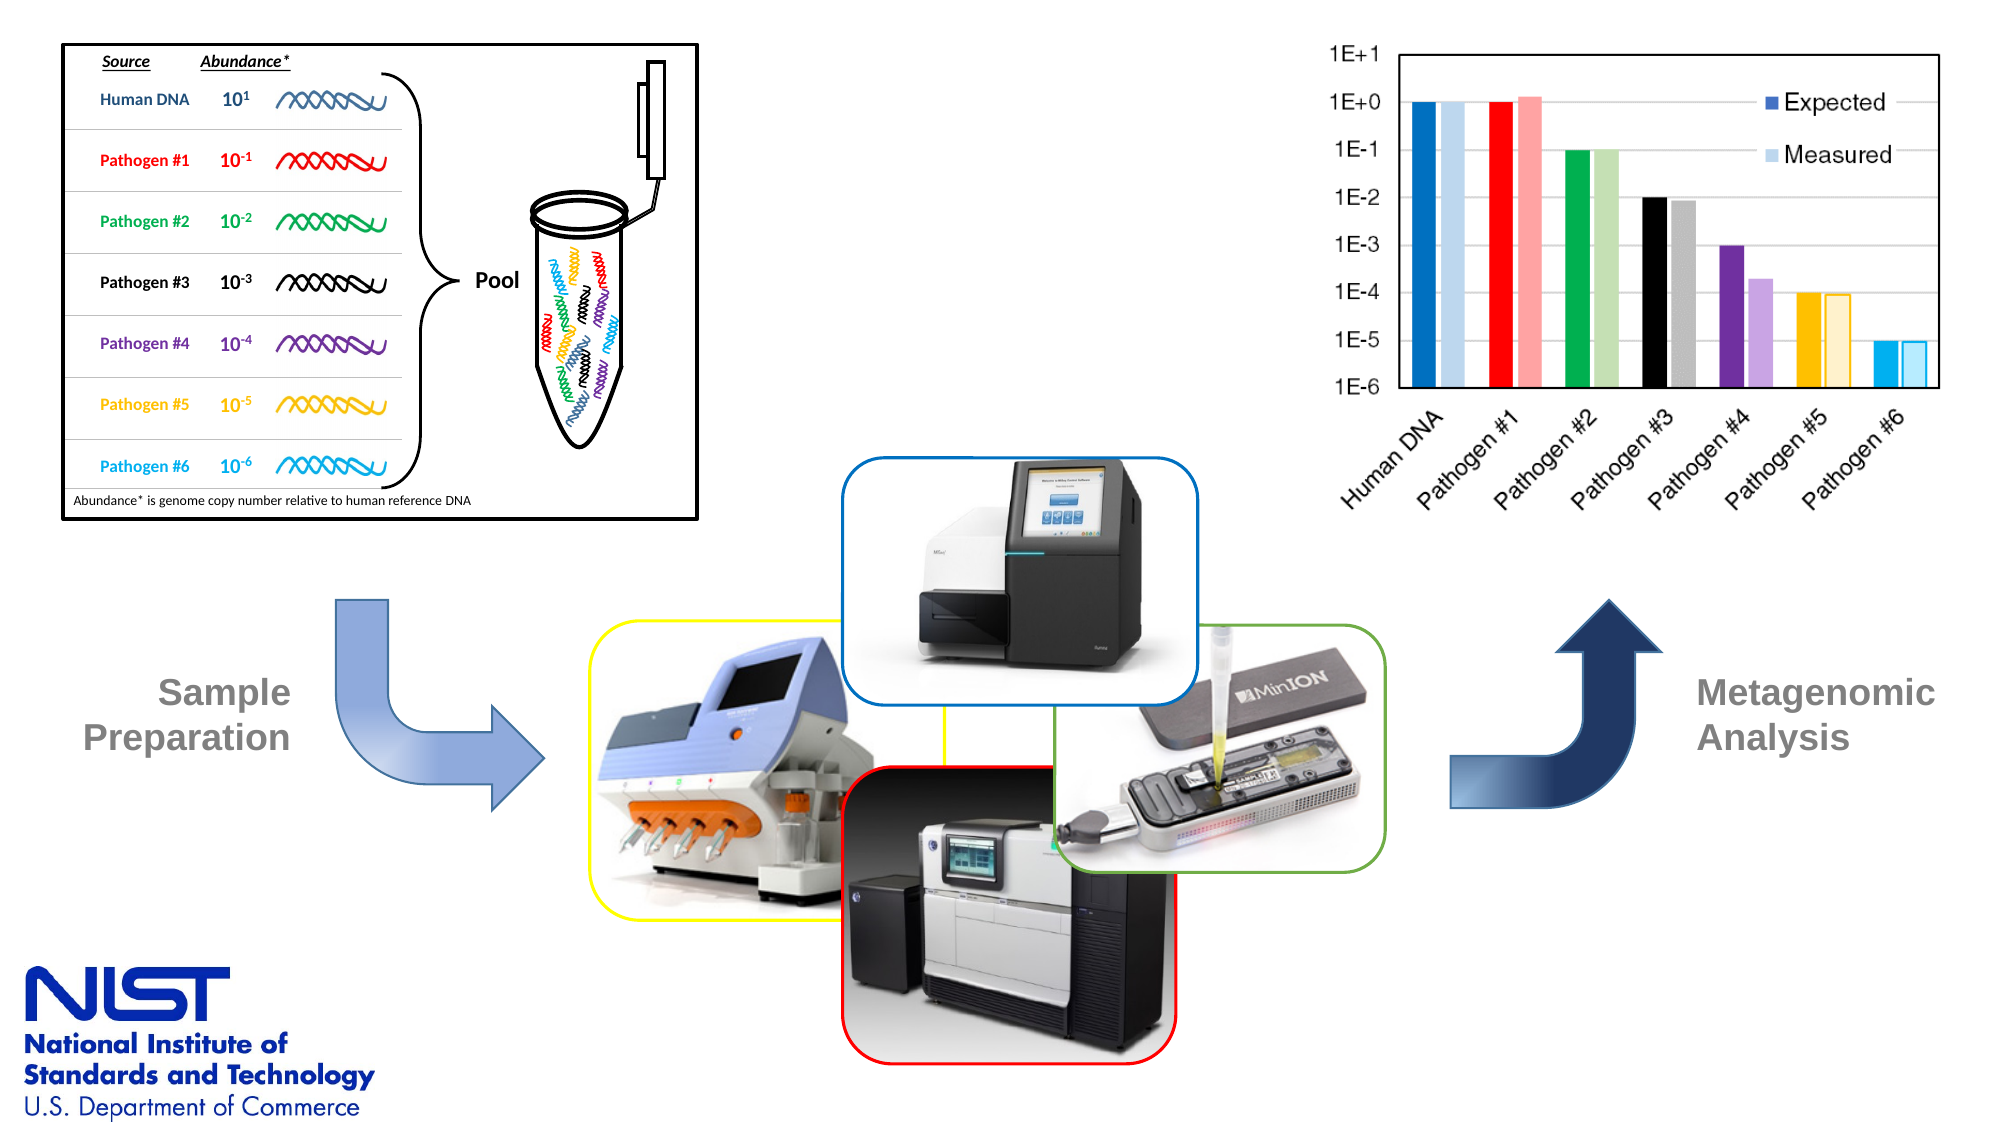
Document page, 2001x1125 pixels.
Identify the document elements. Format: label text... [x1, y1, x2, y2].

text_box Sample Preparation [67, 660, 306, 766]
picture [1273, 41, 1953, 523]
text_box Metagenomic Analysis [1681, 660, 1952, 766]
text_box [334, 598, 546, 813]
picture [24, 966, 375, 1122]
text_box [1449, 598, 1664, 810]
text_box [65, 46, 696, 518]
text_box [589, 457, 1386, 1064]
